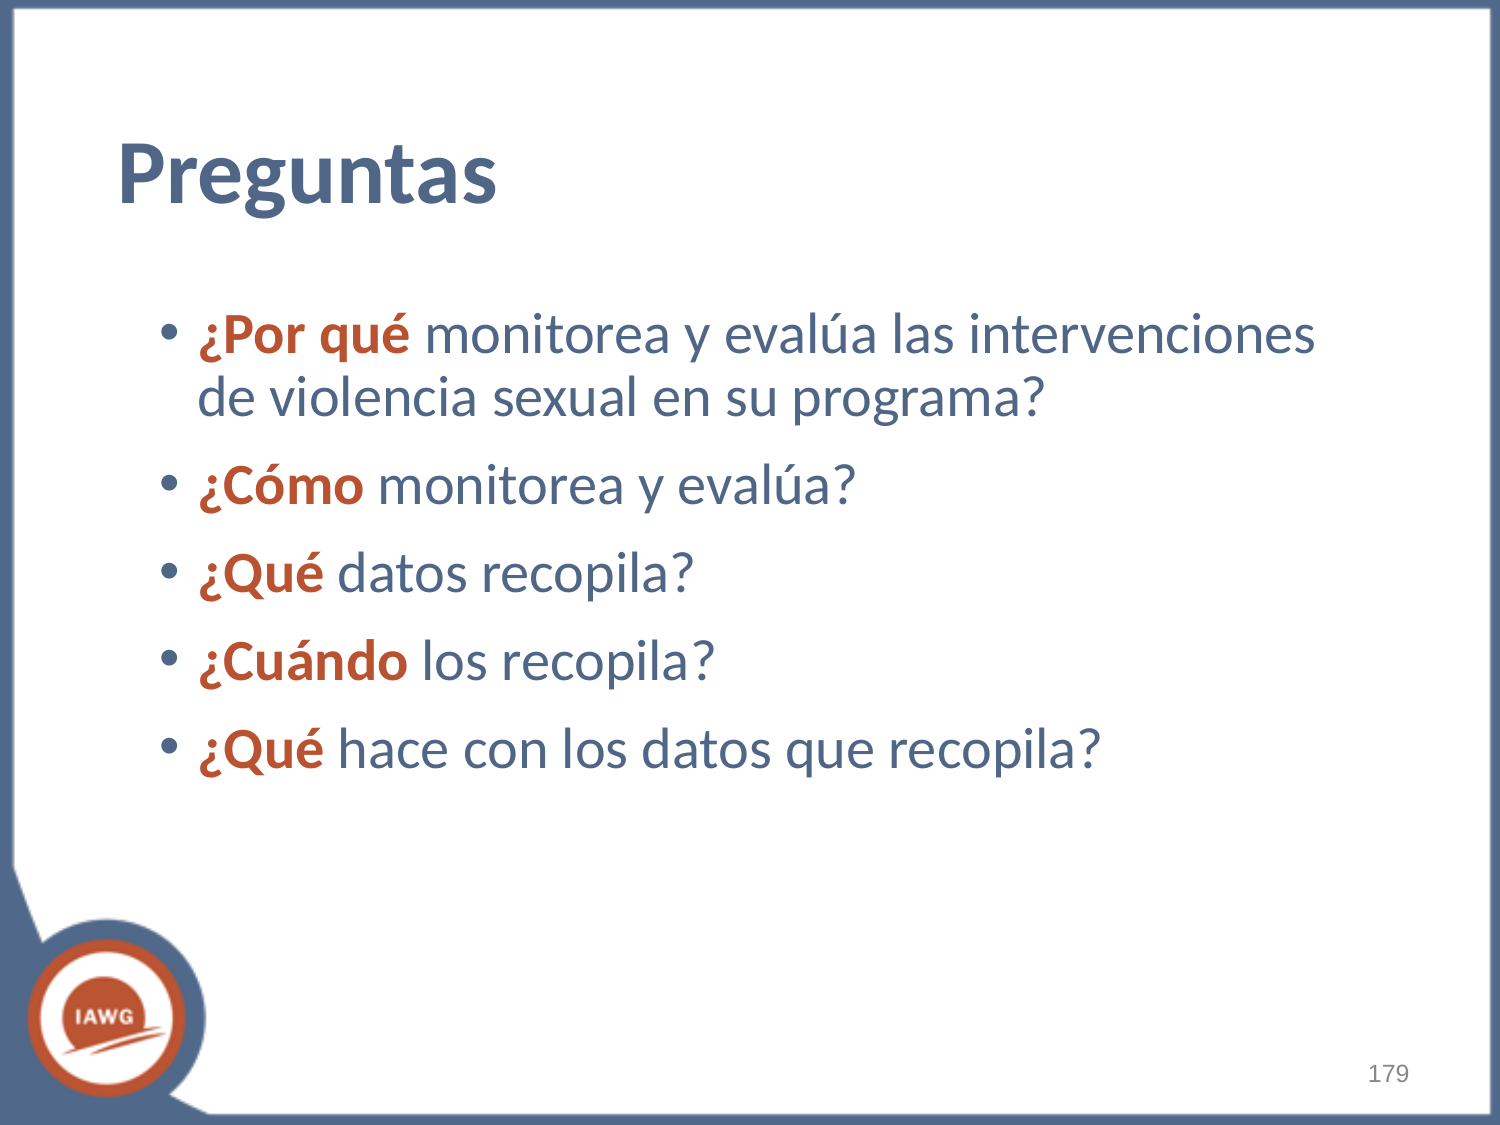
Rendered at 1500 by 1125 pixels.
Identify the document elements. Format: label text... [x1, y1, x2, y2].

slide_number ‹#› [1074, 1042, 1425, 1103]
title Preguntas [102, 80, 1453, 269]
picture [0, 0, 1500, 1125]
list ¿Por qué monitorea y evalúa las intervenciones de violencia sexual en su programa? ¿Cómo monitorea y evalúa? ¿Qué datos recopila? ¿Cuándo los recopila? ¿Qué hace con los datos que recopila? [144, 295, 1397, 914]
